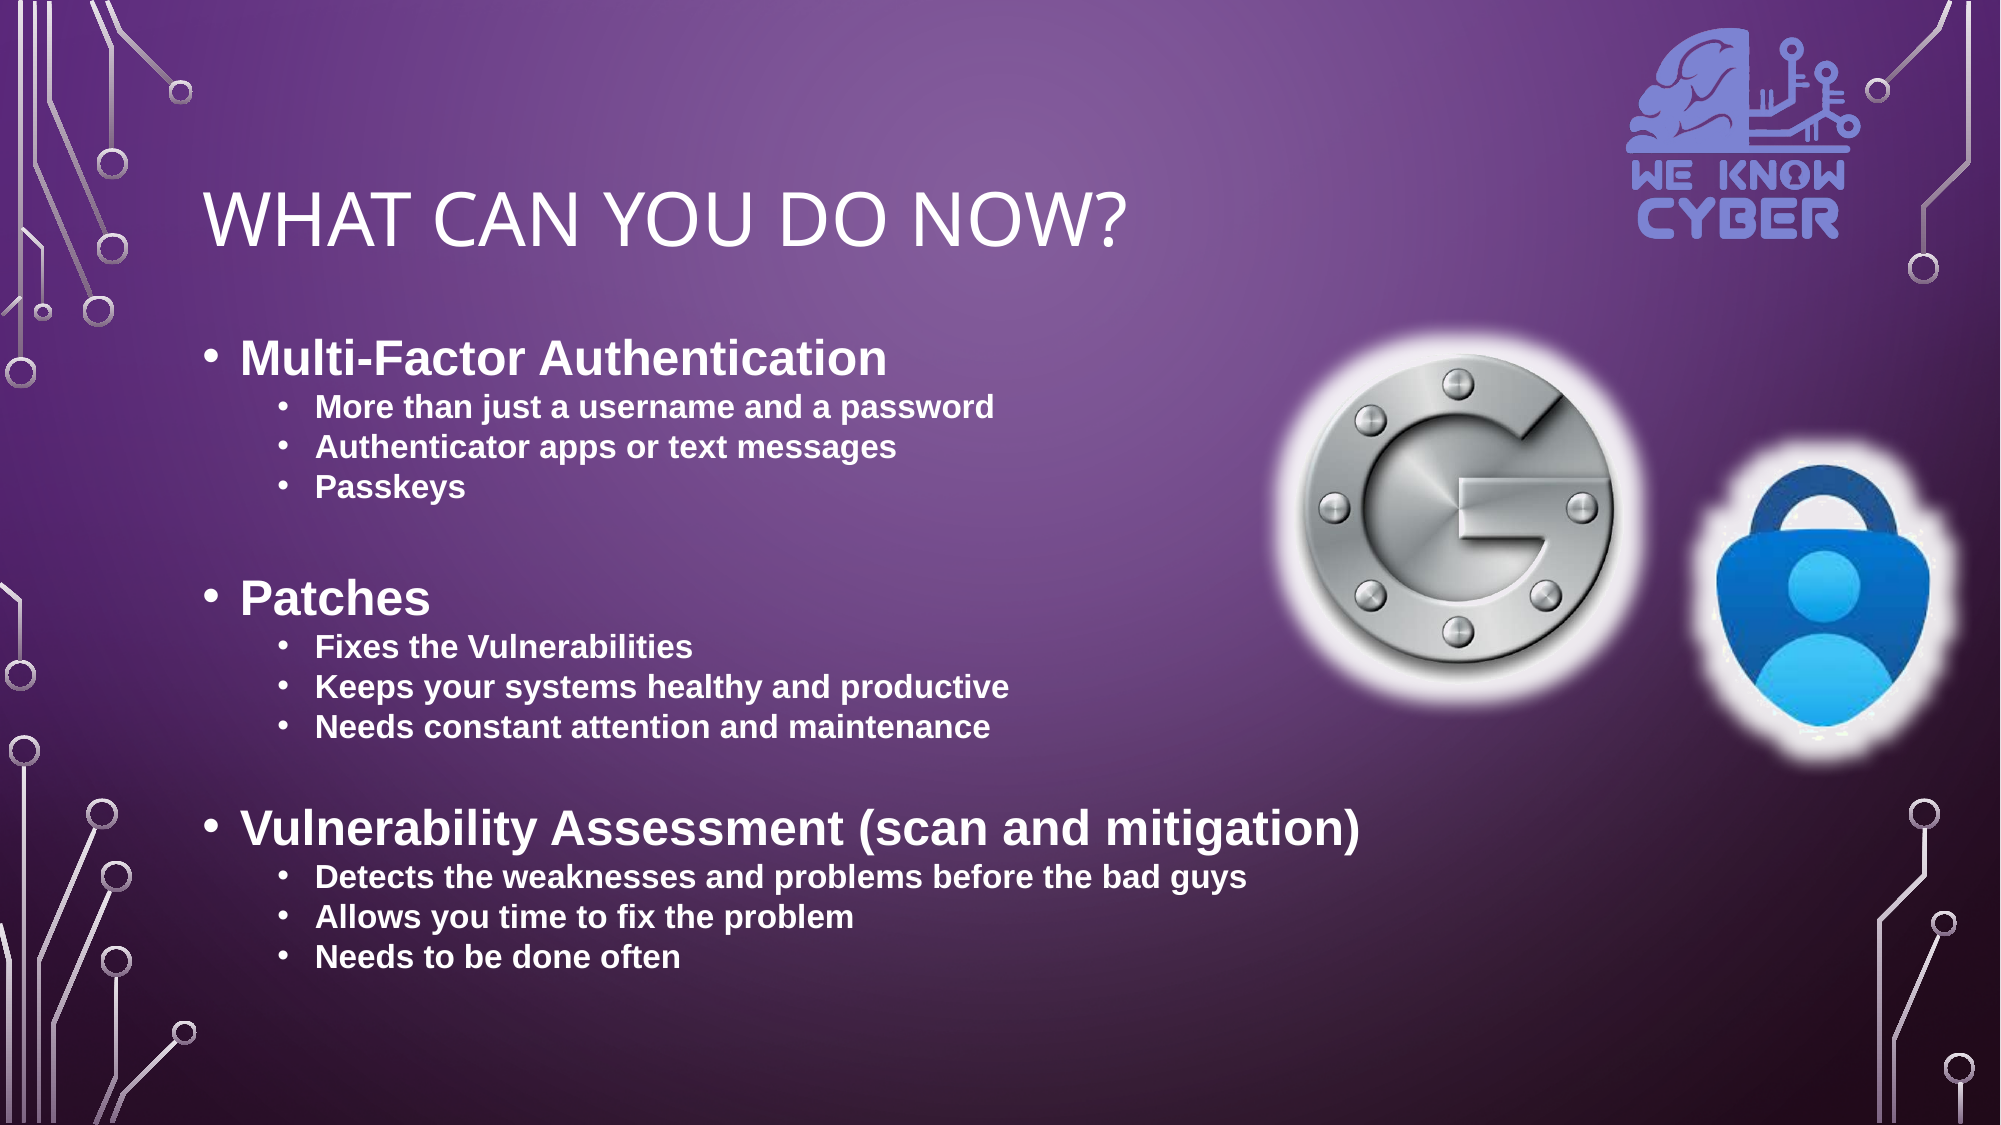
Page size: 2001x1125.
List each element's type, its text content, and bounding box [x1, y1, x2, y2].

list Multi-Factor Authentication More than just a username and a password Authenticator apps or text messages Passkeys Patches Fixes the Vulnerabilities Keeps your systems healthy and productive Needs constant attention and maintenance Vulnerability Assessment (scan and mitigation) Detects the weaknesses and problems before the bad guys Allows you time to fix the problem Needs to be done often [187, 318, 1950, 1113]
title What Can you do now? [187, 101, 1813, 318]
picture [1623, 24, 1863, 247]
picture [1648, 420, 2000, 773]
picture [1282, 343, 1635, 696]
